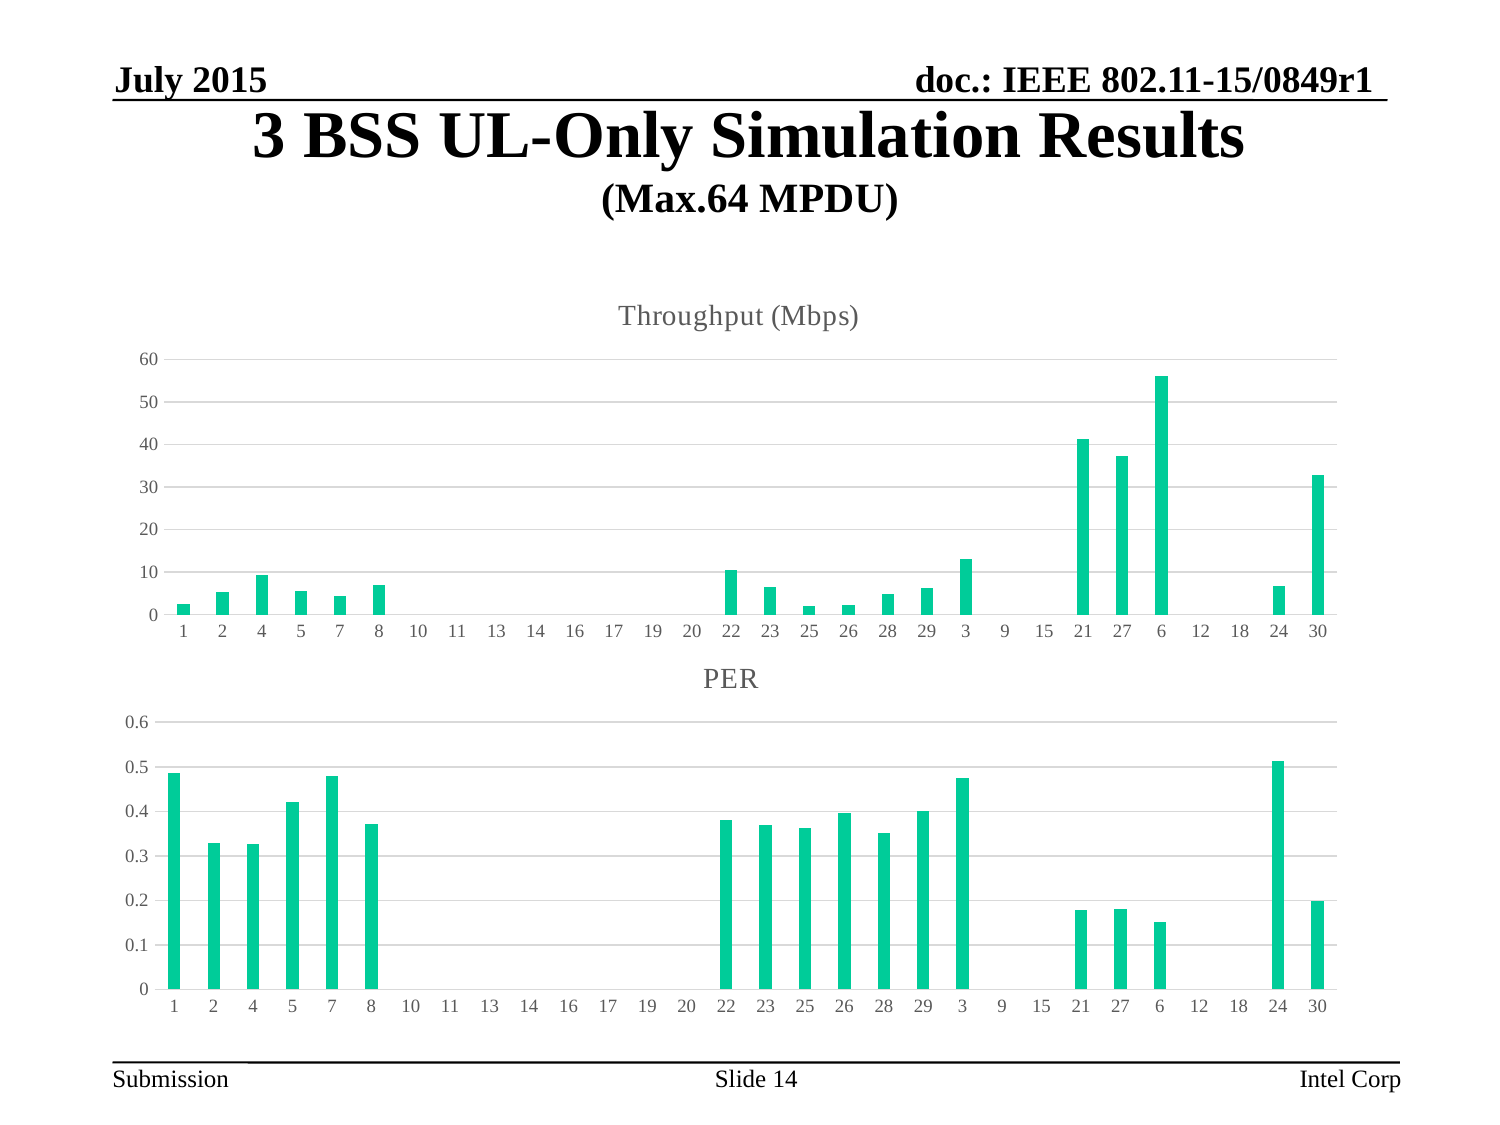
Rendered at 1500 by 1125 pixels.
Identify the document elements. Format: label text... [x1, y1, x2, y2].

slide_number Slide 14 [712, 1061, 800, 1093]
title 3 BSS UL-Only Simulation Results (Max.64 MPDU) [112, 112, 1388, 201]
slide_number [114, 54, 270, 101]
chart [99, 274, 1363, 1026]
footer Intel Corp [1297, 1061, 1402, 1093]
